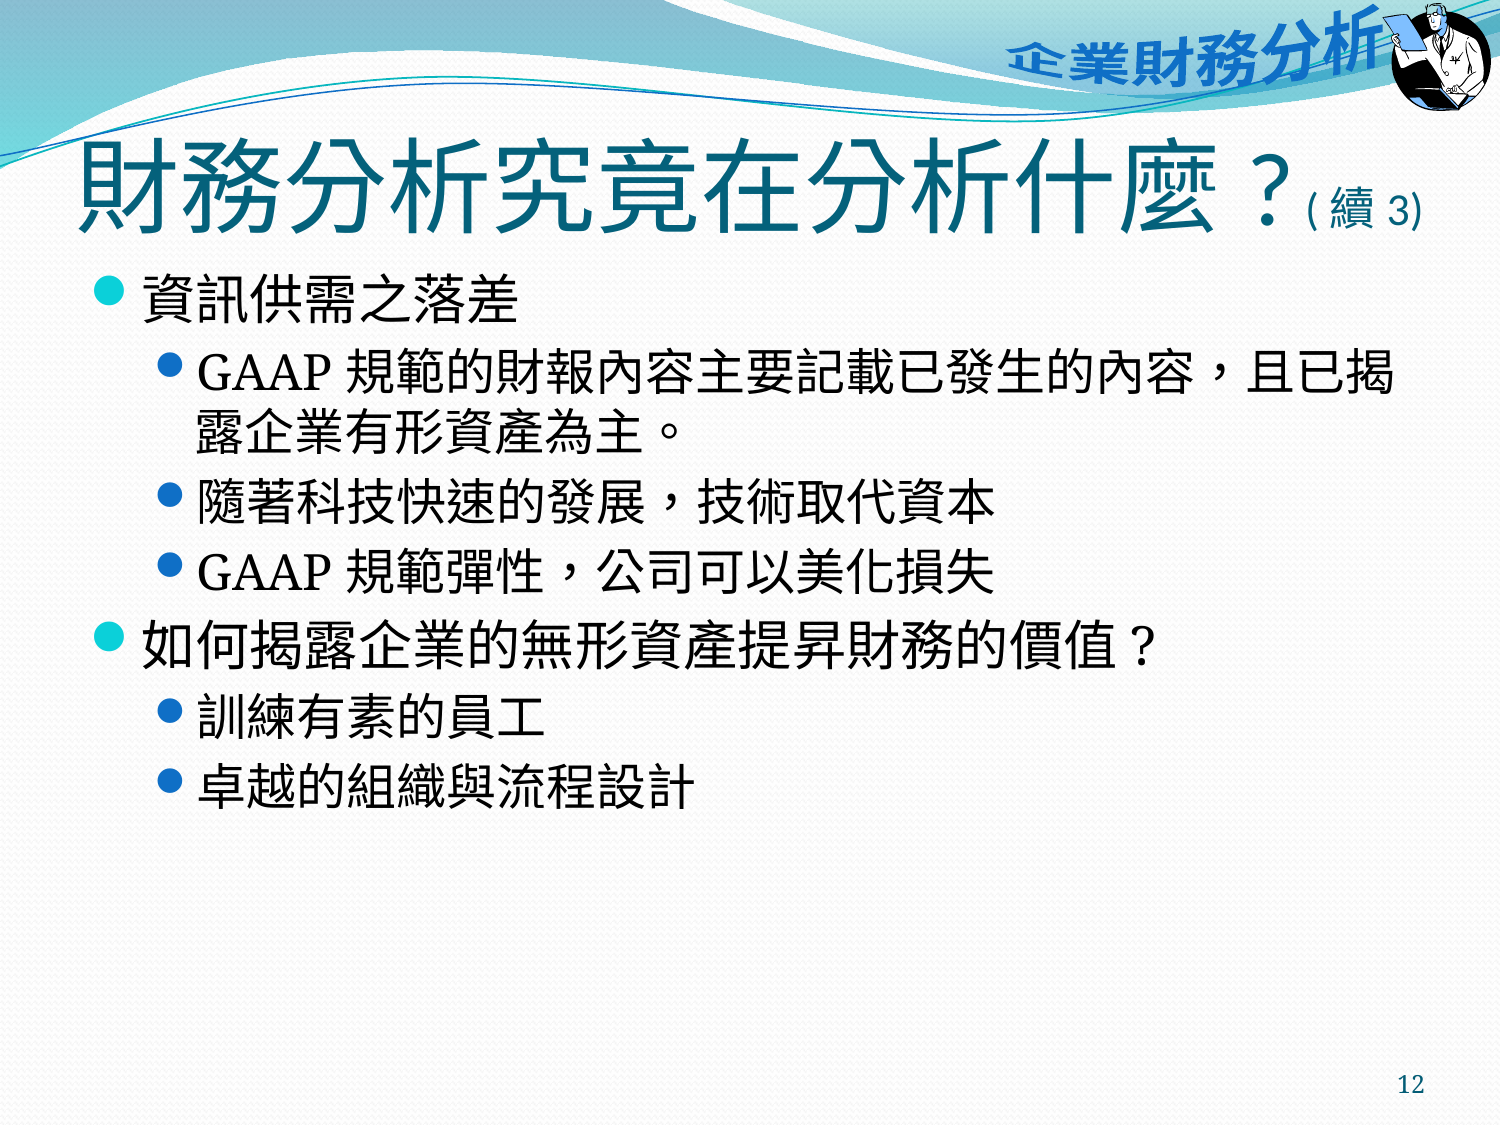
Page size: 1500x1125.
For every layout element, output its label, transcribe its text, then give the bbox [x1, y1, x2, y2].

list 資訊供需之落差 GAAP規範的財報內容主要記載已發生的內容，且已揭露企業有形資產為主。 隨著科技快速的發展，技術取代資本 GAAP規範彈性，公司可以美化損失 如何揭露企業的無形資產提昇財務的價值? 訓練有素的員工 卓越的組織與流程設計 [75, 257, 1425, 1043]
title 財務分析究竟在分析什麼? (續3) [75, 58, 1425, 247]
slide_number 12 [1299, 1042, 1425, 1103]
